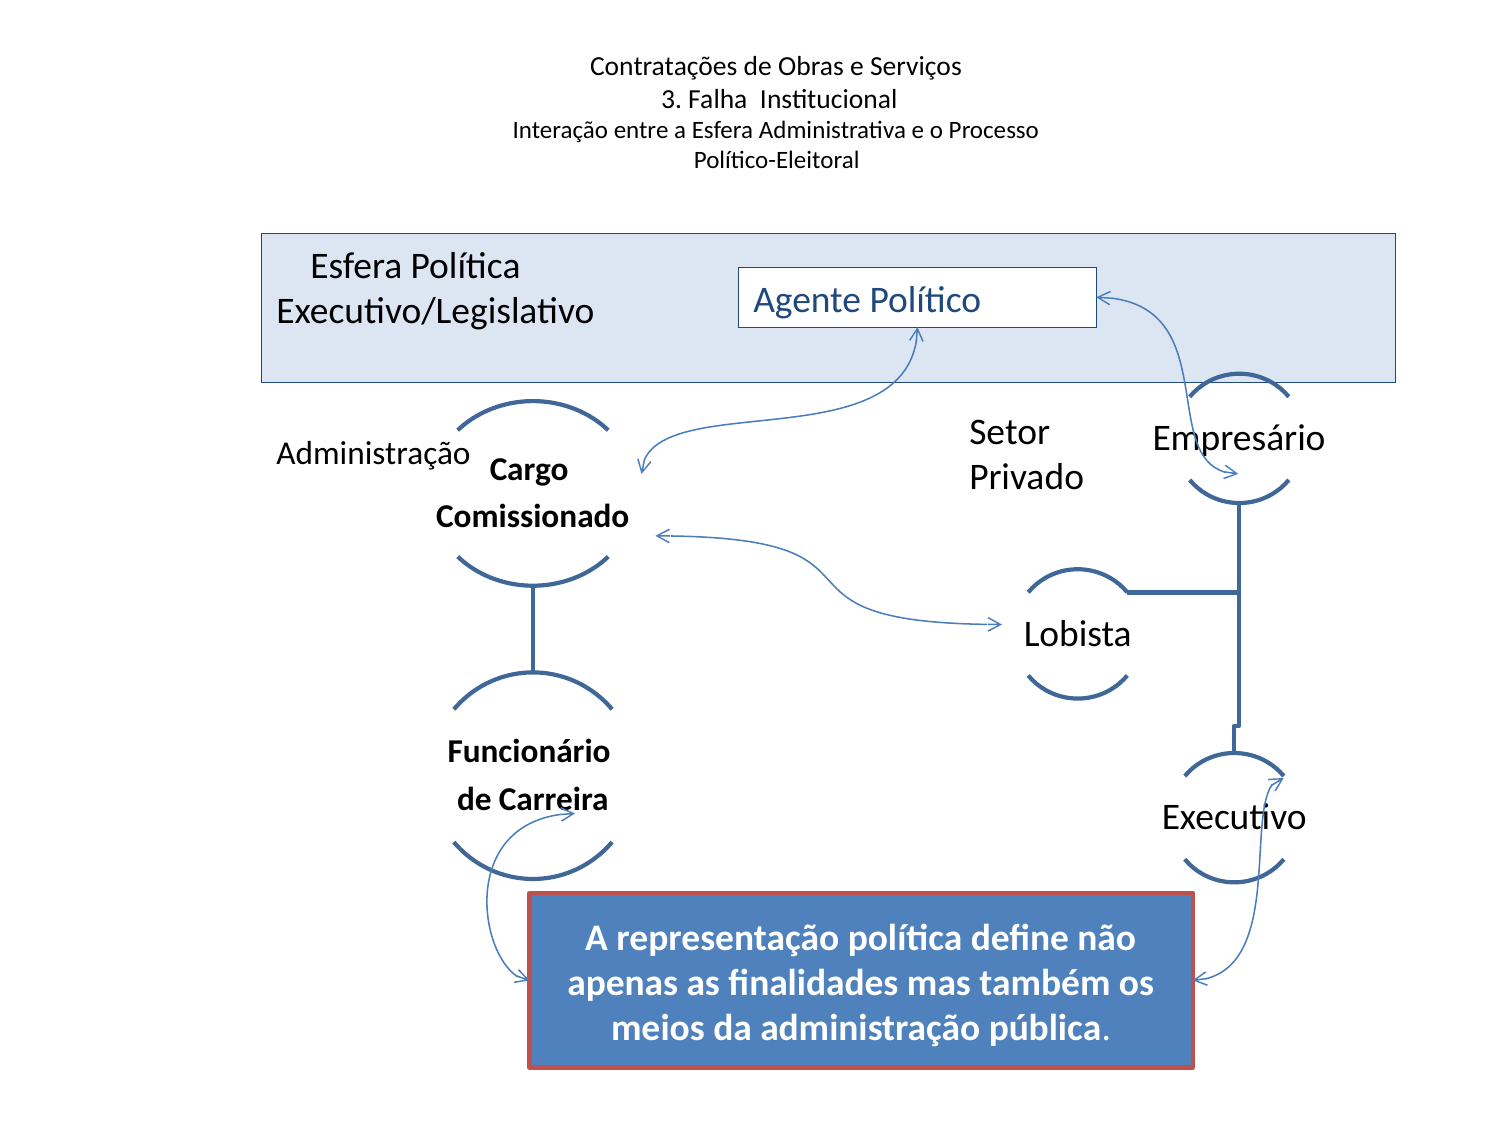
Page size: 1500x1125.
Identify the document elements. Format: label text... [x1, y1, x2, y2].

text_box Esfera Política Executivo/Legislativo [261, 233, 1396, 383]
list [943, 385, 1369, 883]
text_box A representação política define não apenas as finalidades mas também os meios da administração pública. [527, 891, 1195, 1070]
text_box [1096, 297, 1239, 475]
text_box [468, 873, 636, 920]
text_box Agente Político [738, 267, 1097, 328]
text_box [641, 327, 918, 475]
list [261, 391, 805, 880]
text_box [1136, 833, 1340, 925]
title Contratações de Obras e Serviços 3. Falha Institucional Interação entre a Esfera Administrativa e o Processo Político-Eleitoral [104, 39, 1455, 182]
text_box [655, 535, 1003, 625]
